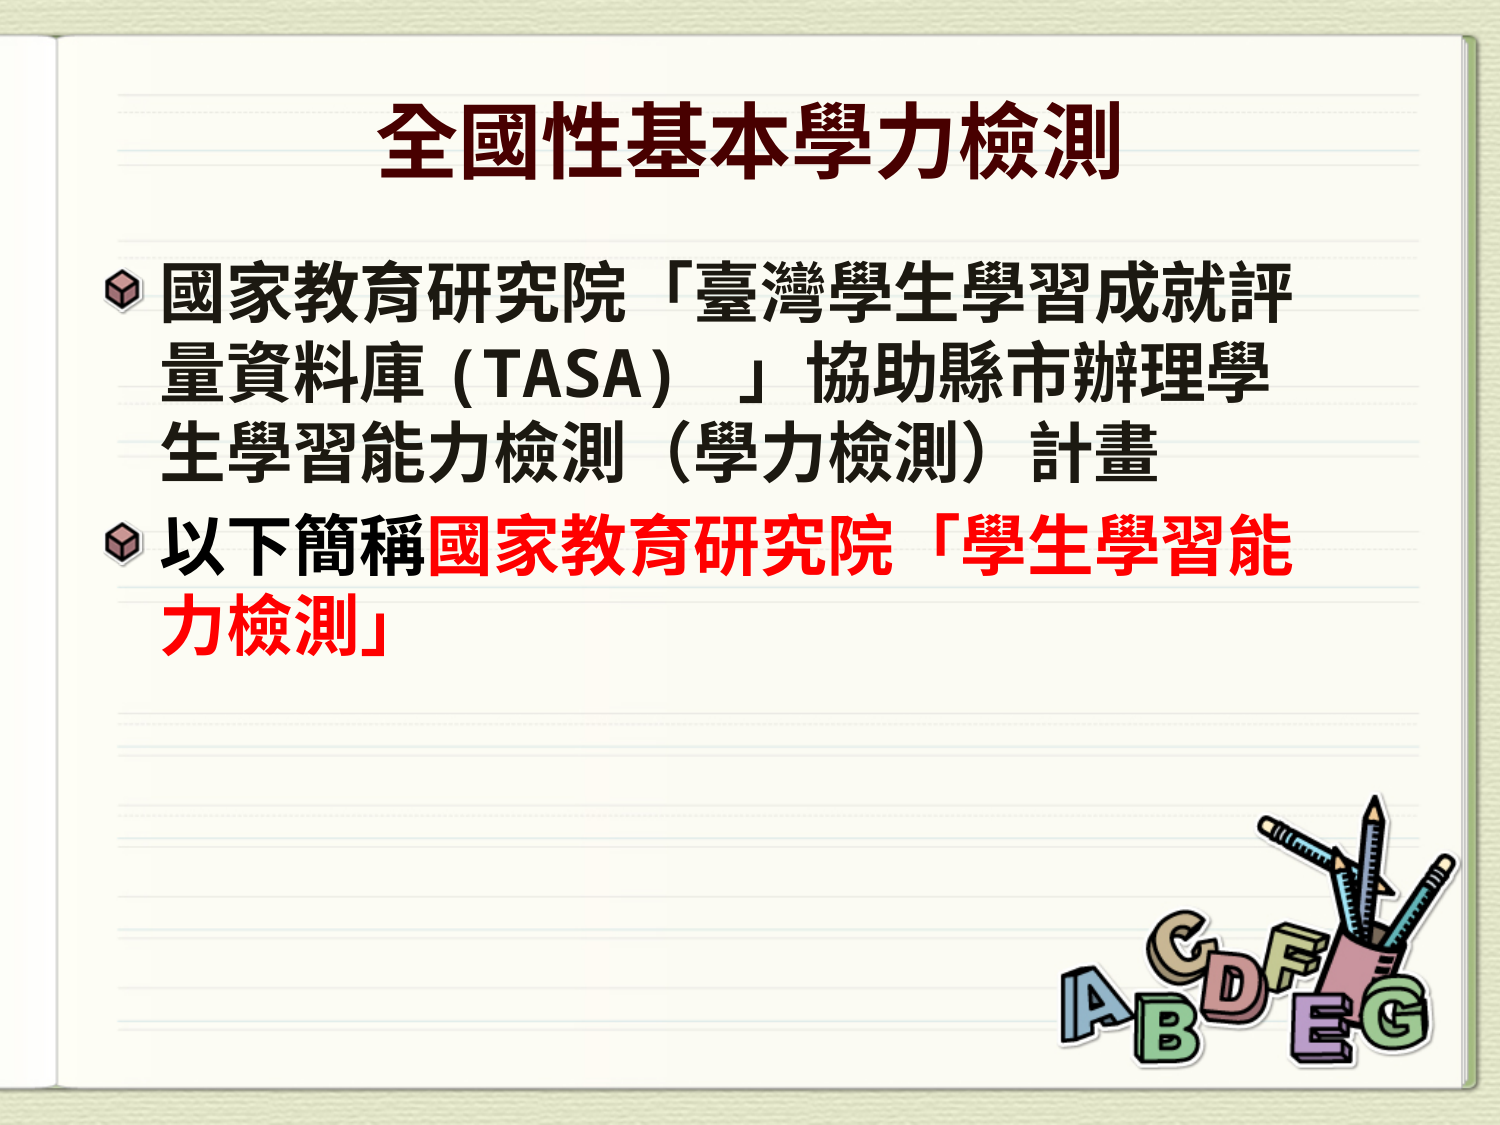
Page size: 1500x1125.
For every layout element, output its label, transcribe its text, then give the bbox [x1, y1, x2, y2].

title 全國性基本學力檢測 [75, 45, 1425, 233]
list 國家教育研究院「臺灣學生學習成就評量資料庫(TASA) 」協助縣市辦理學生學習能力檢測（學力檢測）計畫 以下簡稱國家教育研究院「學生學習能力檢測」 [88, 243, 1329, 1059]
picture [0, 0, 1500, 1125]
